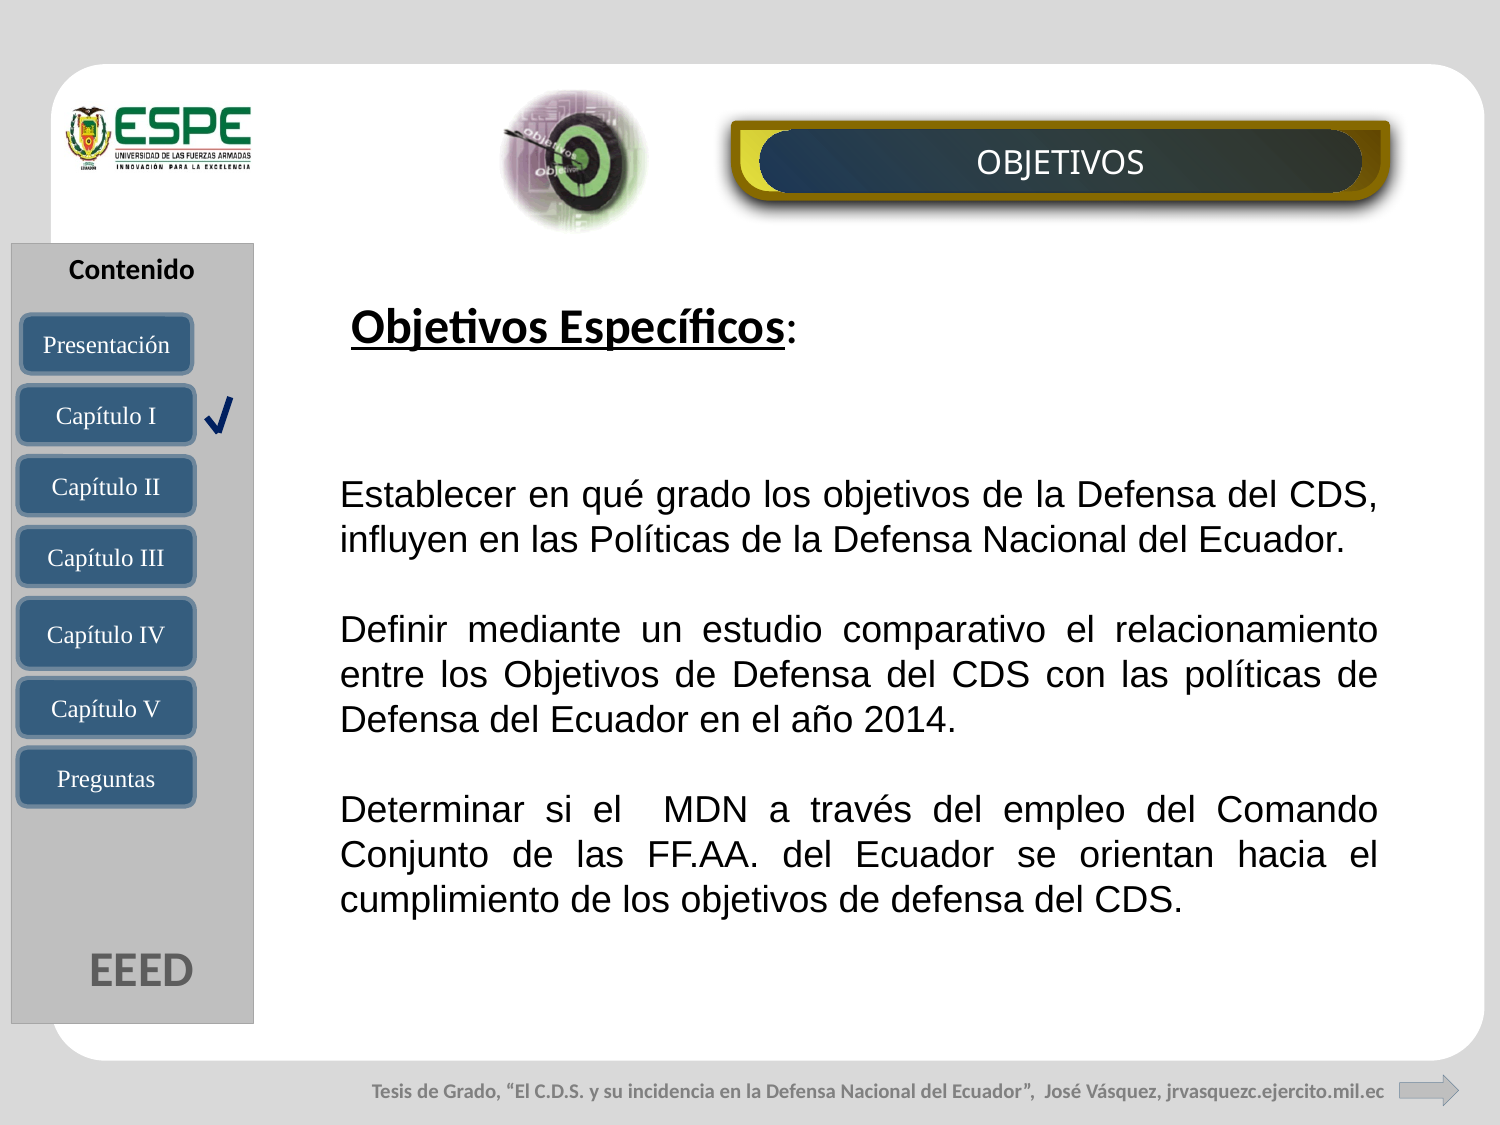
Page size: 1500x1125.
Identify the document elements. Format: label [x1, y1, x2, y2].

text_box [206, 396, 231, 433]
text_box [489, 77, 1386, 244]
text_box [10, 66, 1483, 1107]
